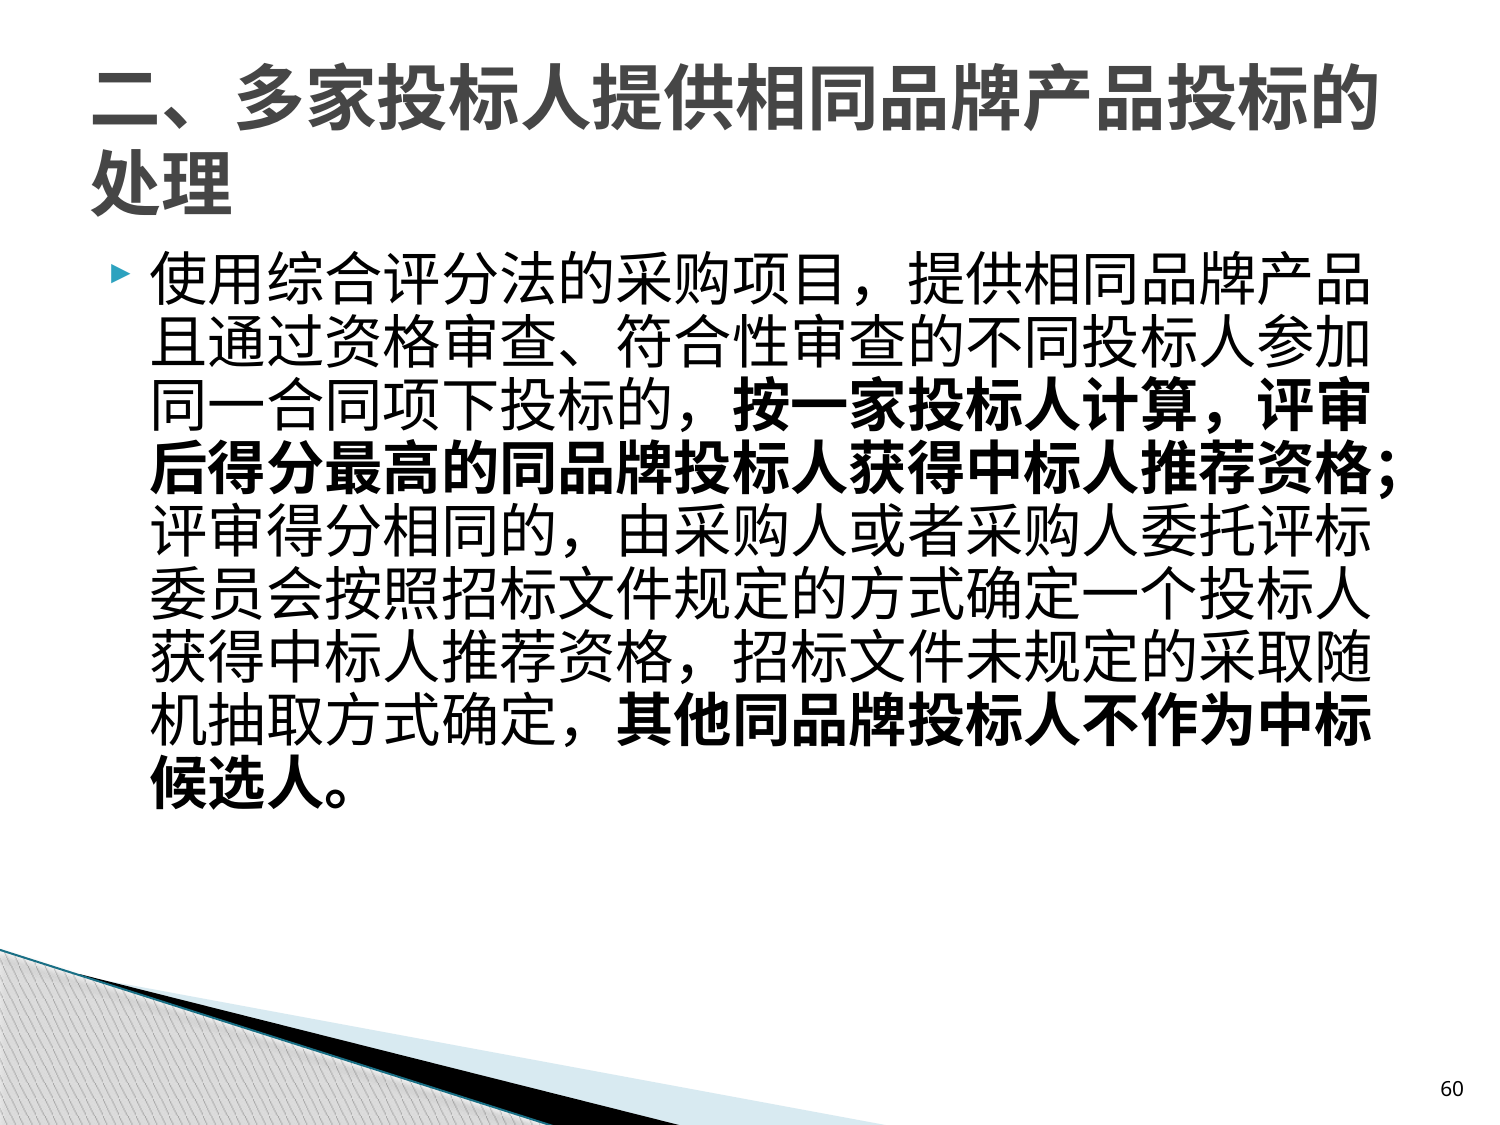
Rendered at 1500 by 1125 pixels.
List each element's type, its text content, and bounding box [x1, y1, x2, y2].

slide_number 60 [1418, 1051, 1479, 1112]
title 二、多家投标人提供相同品牌产品投标的处理 [75, 45, 1425, 233]
list 使用综合评分法的采购项目，提供相同品牌产品且通过资格审查、符合性审查的不同投标人参加同一合同项下投标的，按一家投标人计算，评审后得分最高的同品牌投标人获得中标人推荐资格；评审得分相同的，由采购人或者采购人委托评标委员会按照招标文件规定的方式确定一个投标人获得中标人推荐资格，招标文件未规定的采取随机抽取方式确定，其他同品牌投标人不作为中标候选人。 [74, 242, 1426, 986]
